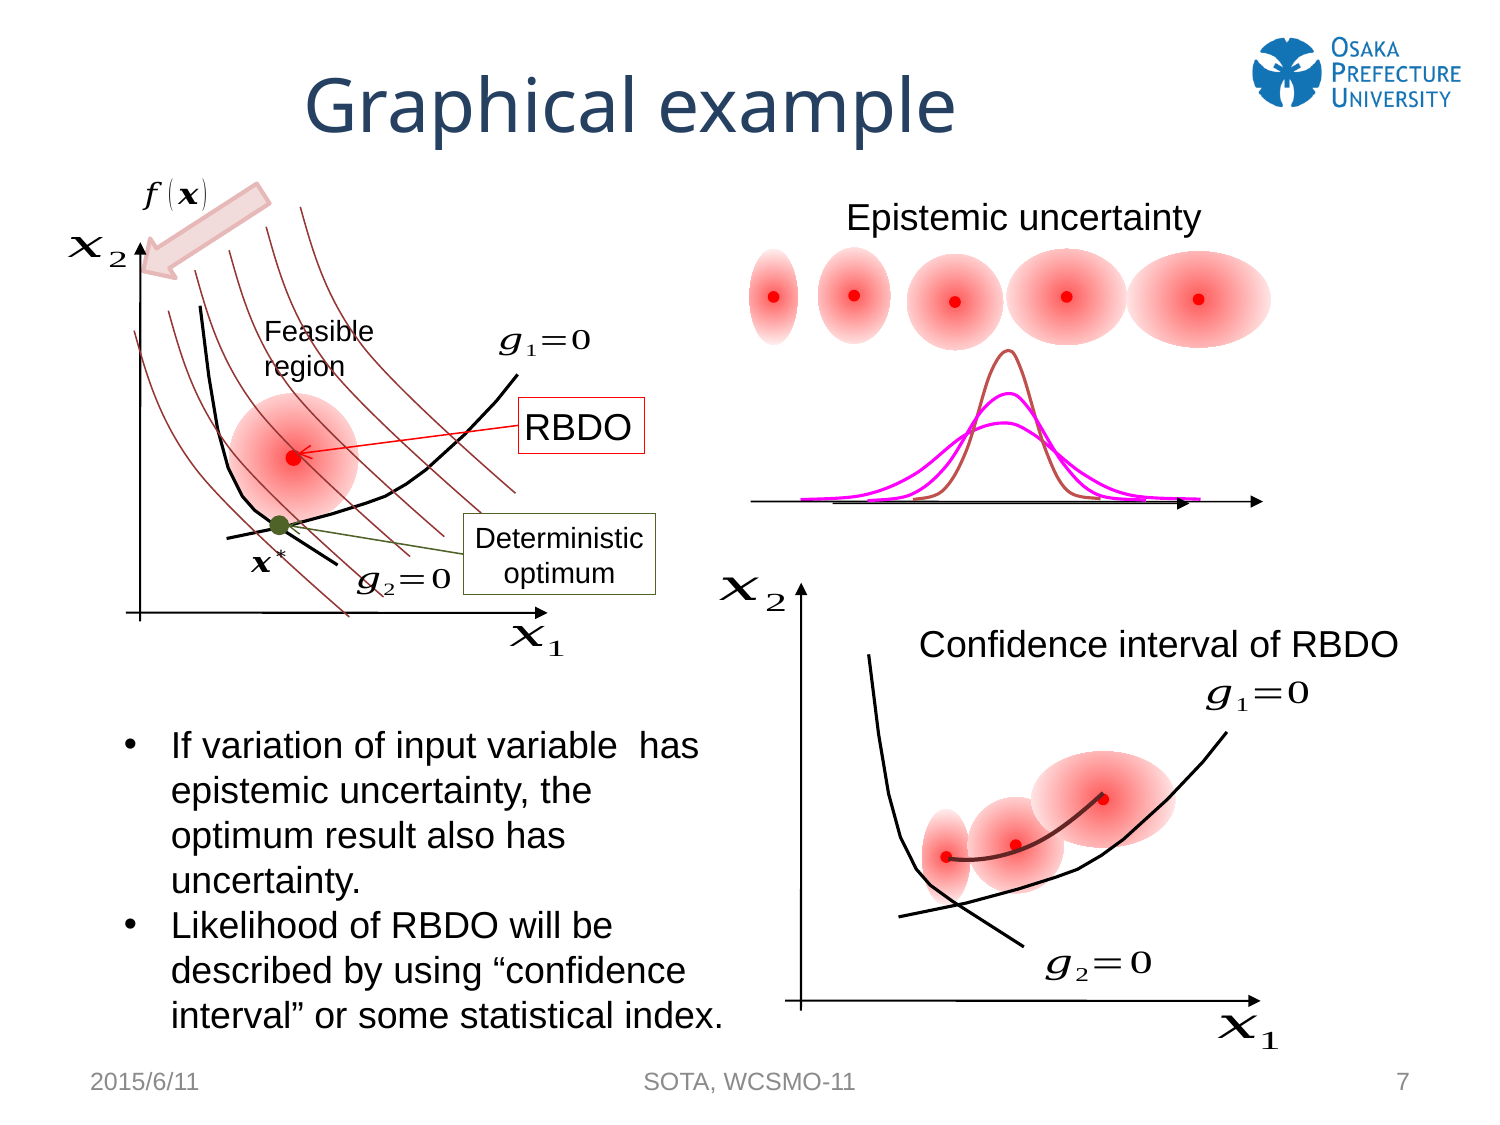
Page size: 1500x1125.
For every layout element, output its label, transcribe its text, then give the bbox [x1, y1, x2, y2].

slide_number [75, 1058, 425, 1103]
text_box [1006, 248, 1127, 346]
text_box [1126, 251, 1271, 348]
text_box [750, 349, 1264, 504]
text_box Confidence interval of RBDO [1318, 612, 1415, 672]
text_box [749, 248, 798, 346]
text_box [906, 253, 1001, 348]
footer SOTA, WCSMO-11 [512, 1058, 988, 1103]
text_box Epistemic uncertainty [831, 185, 1217, 246]
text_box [63, 176, 656, 662]
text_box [817, 247, 891, 344]
text_box If variation of input variable has epistemic uncertainty, the optimum result also has uncertainty. Likelihood of RBDO will be described by using “confidence interval” or some statistical index. [109, 713, 709, 1043]
slide_number 7 [1293, 1058, 1425, 1103]
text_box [714, 562, 1313, 1056]
picture [1246, 30, 1466, 115]
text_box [297, 425, 518, 454]
title Graphical example [75, 45, 1188, 161]
